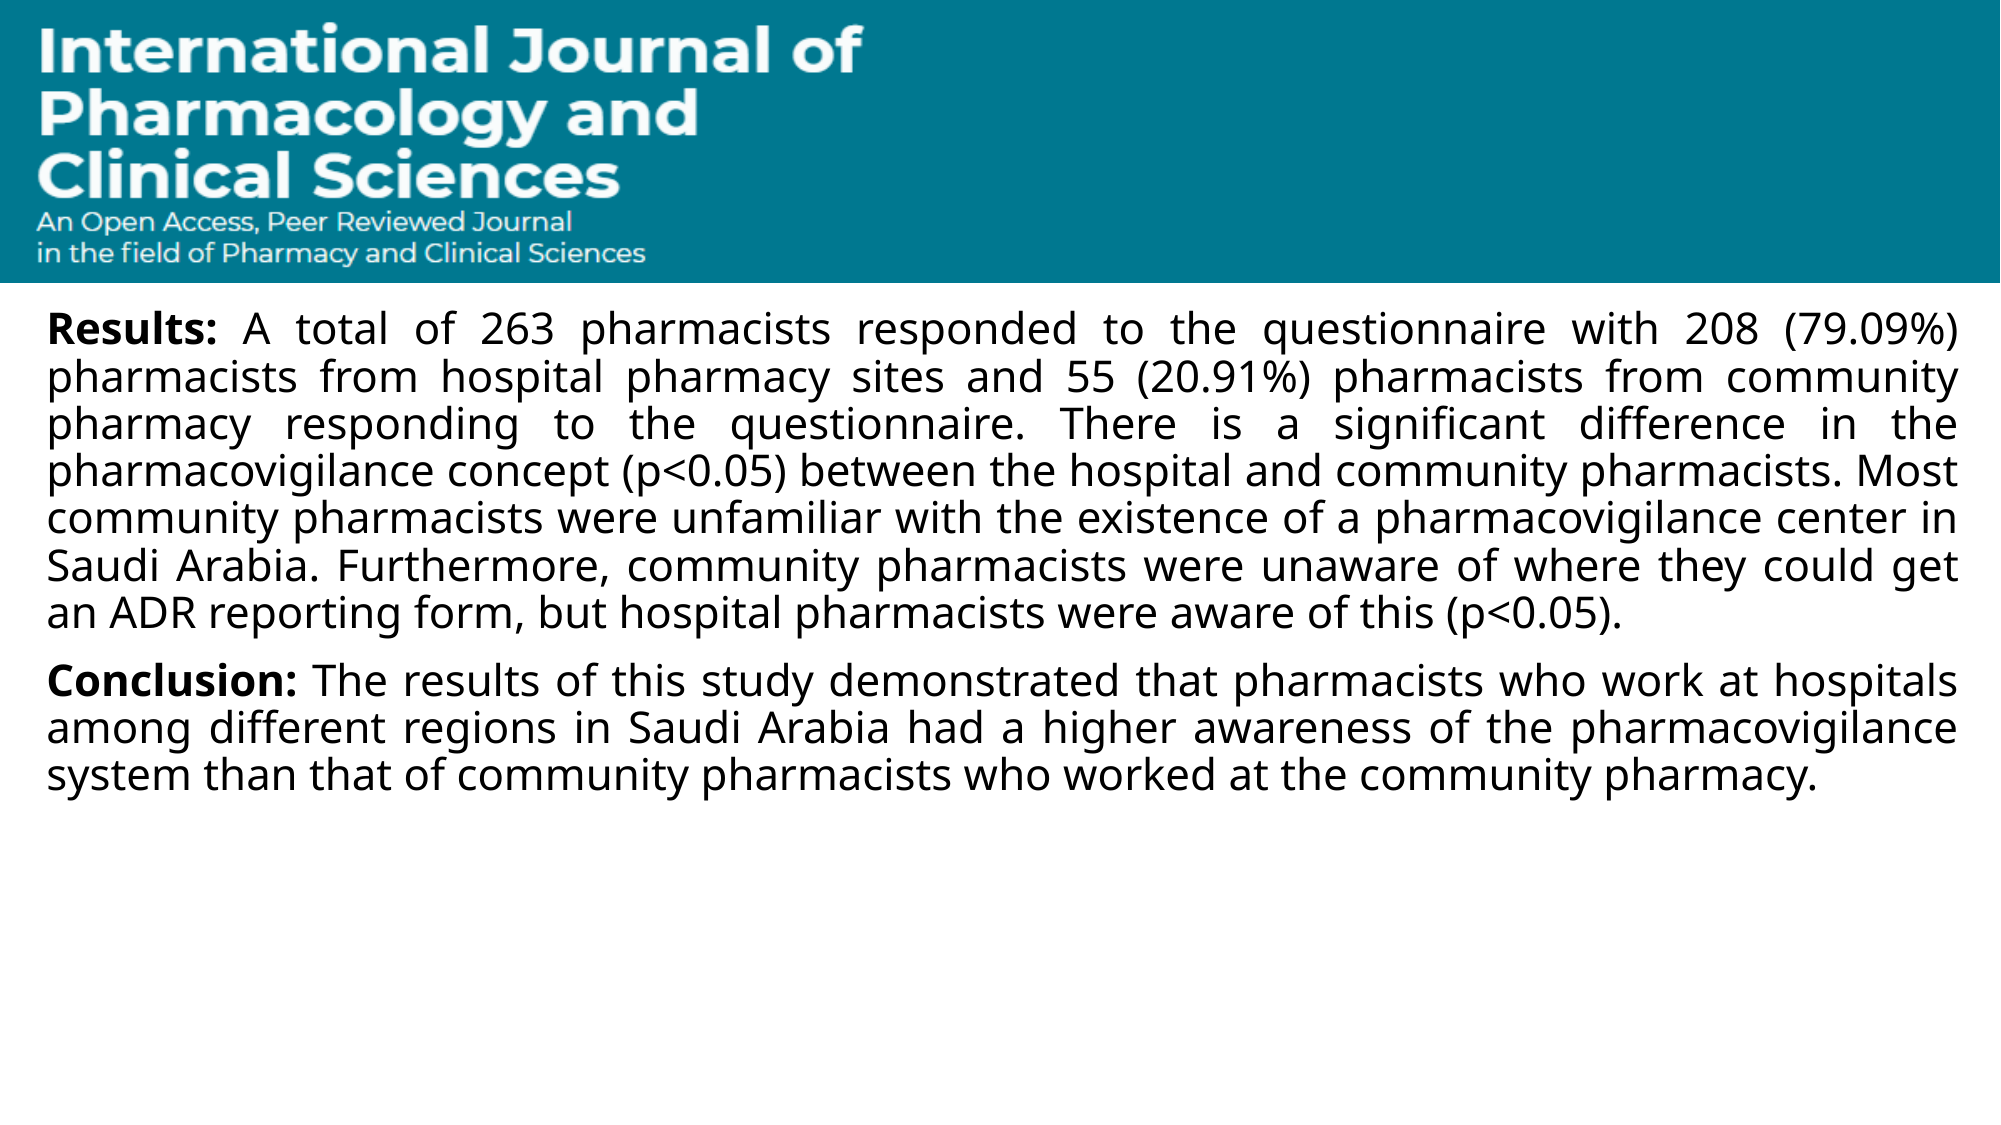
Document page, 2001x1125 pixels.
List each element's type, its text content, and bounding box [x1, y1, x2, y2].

picture [0, 0, 2000, 283]
list Results: A total of 263 pharmacists responded to the questionnaire with 208 (79.09%) pharmacists from hospital pharmacy sites and 55 (20.91%) pharmacists from community pharmacy responding to the questionnaire. There is a significant difference in the pharmacovigilance concept (p<0.05) between the hospital and community pharmacists. Most community pharmacists were unfamiliar with the existence of a pharmacovigilance center in Saudi Arabia. Furthermore, community pharmacists were unaware of where they could get an ADR reporting form, but hospital pharmacists were aware of this (p<0.05). Conclusion: The results of this study demonstrated that pharmacists who work at hospitals among different regions in Saudi Arabia had a higher awareness of the pharmacovigilance system than that of community pharmacists who worked at the community pharmacy. [31, 299, 1976, 1099]
